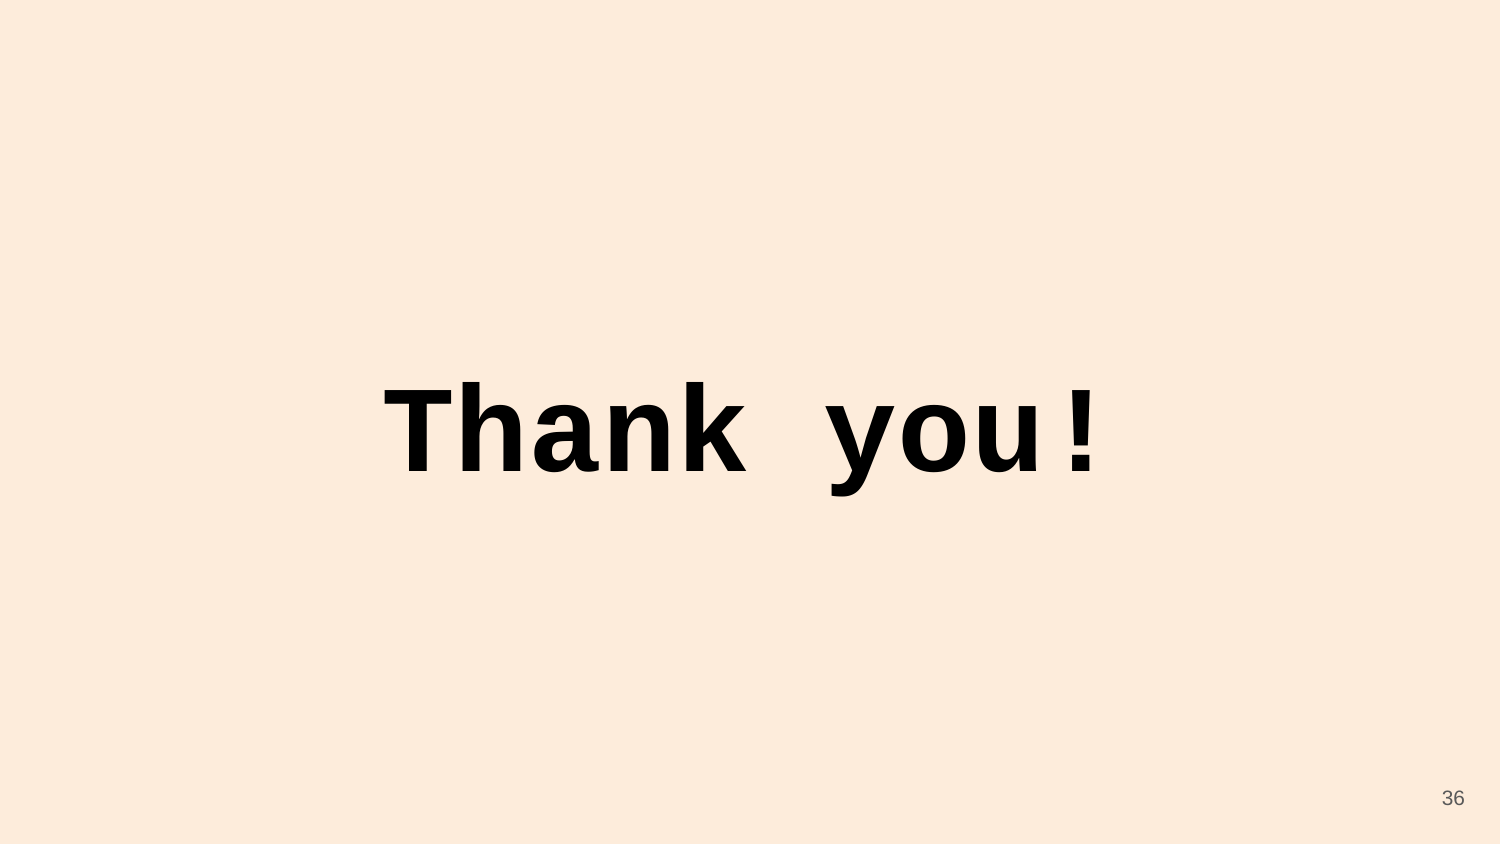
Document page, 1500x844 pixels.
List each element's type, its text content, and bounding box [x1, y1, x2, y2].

slide_number 36 [1389, 764, 1480, 830]
title Thank you! [51, 317, 1449, 527]
